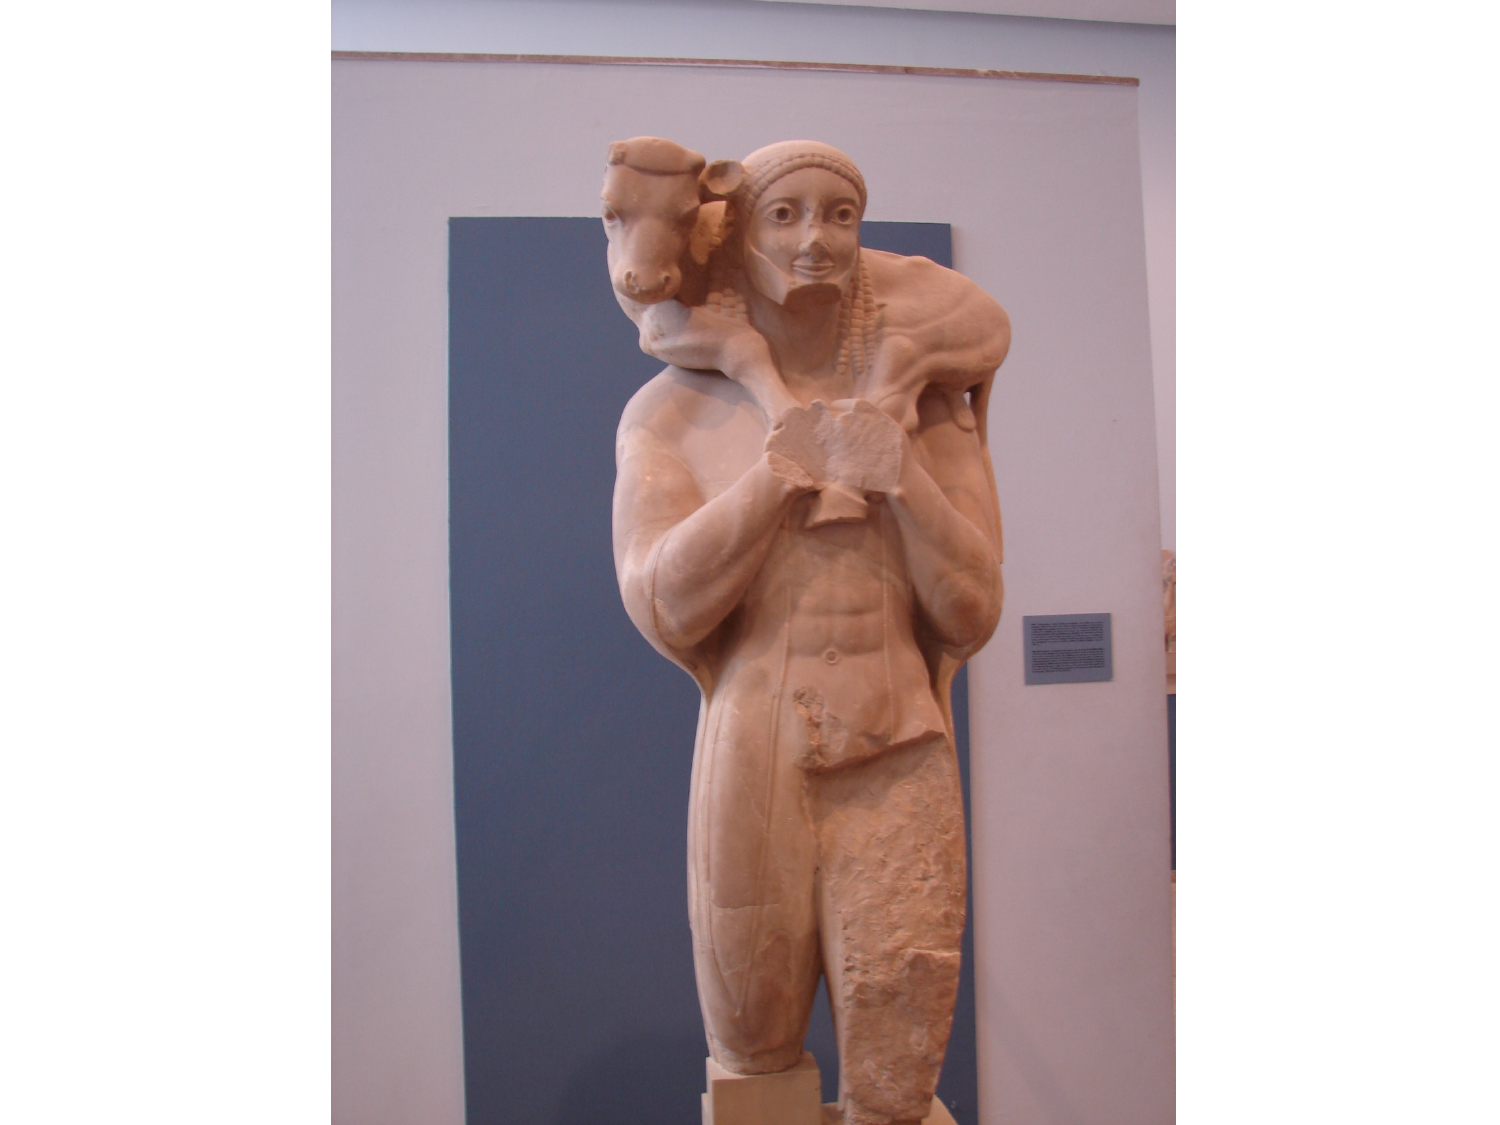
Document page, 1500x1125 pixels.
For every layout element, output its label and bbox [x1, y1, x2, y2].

picture [331, 0, 1176, 1125]
